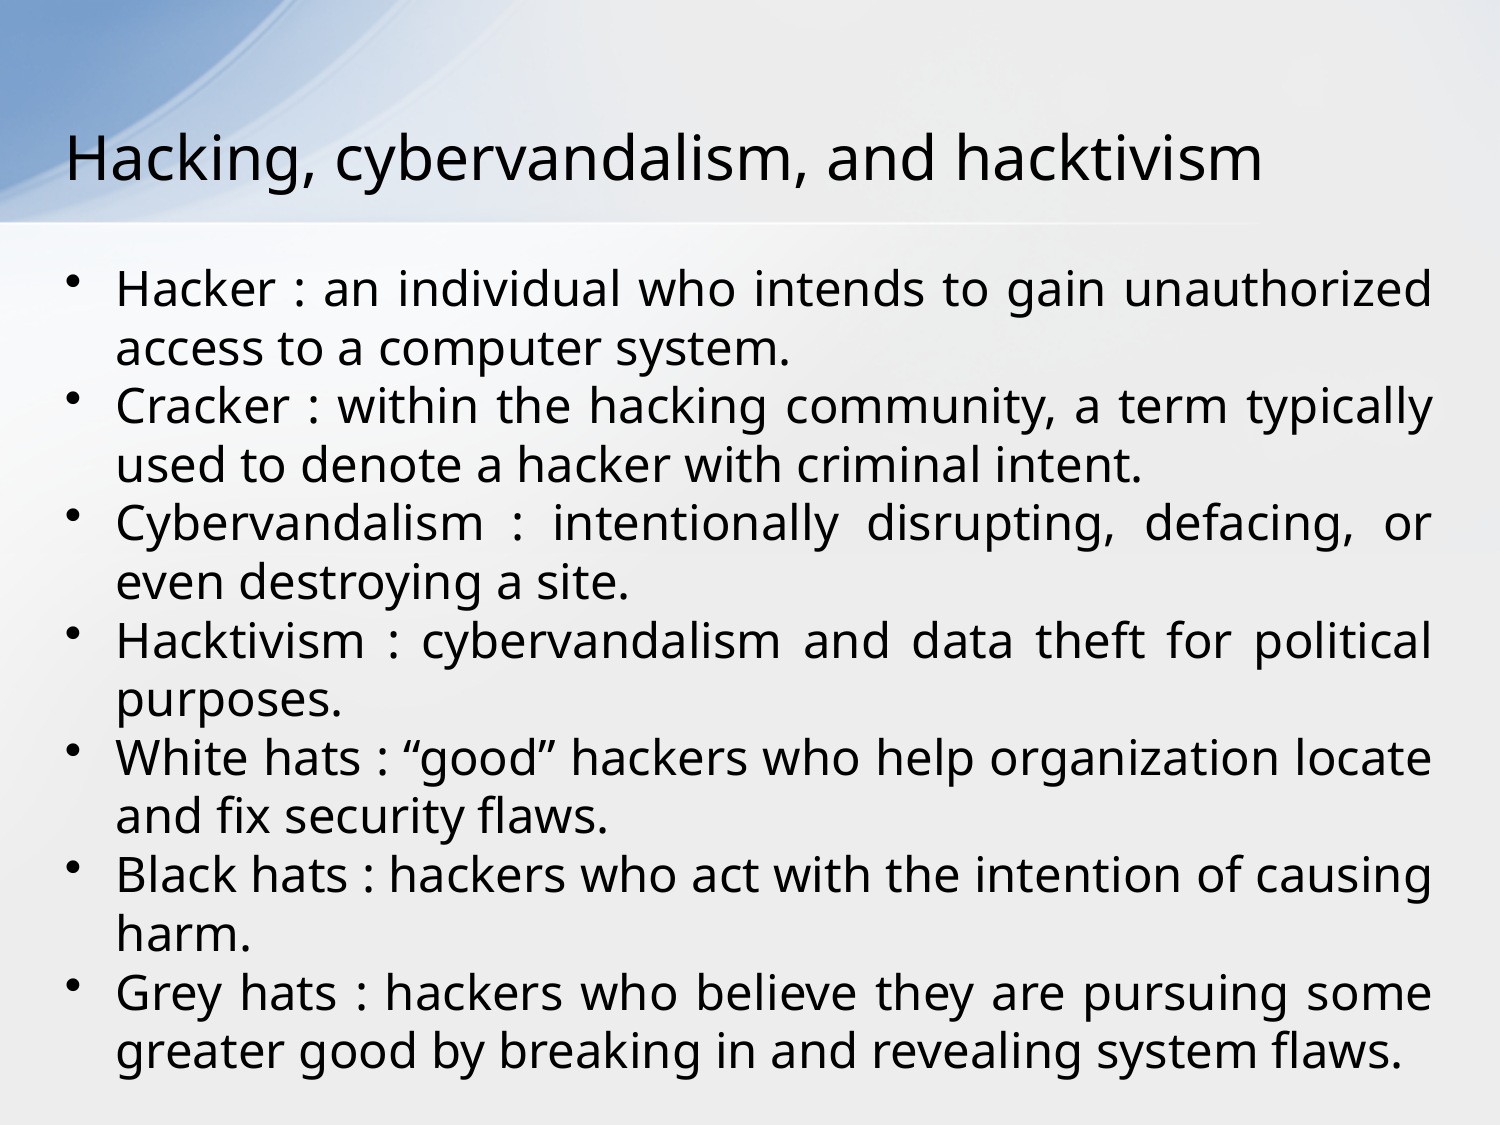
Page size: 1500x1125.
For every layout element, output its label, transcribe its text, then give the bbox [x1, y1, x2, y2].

title Hacking, cybervandalism, and hacktivism [50, 58, 1450, 200]
picture [0, 0, 1500, 1125]
list Hacker : an individual who intends to gain unauthorized access to a computer system. Cracker : within the hacking community, a term typically used to denote a hacker with criminal intent. Cybervandalism : intentionally disrupting, defacing, or even destroying a site. Hacktivism : cybervandalism and data theft for political purposes. White hats : “good” hackers who help organization locate and fix security flaws. Black hats : hackers who act with the intention of causing harm. Grey hats : hackers who believe they are pursuing some greater good by breaking in and revealing system flaws. [50, 249, 1450, 1088]
